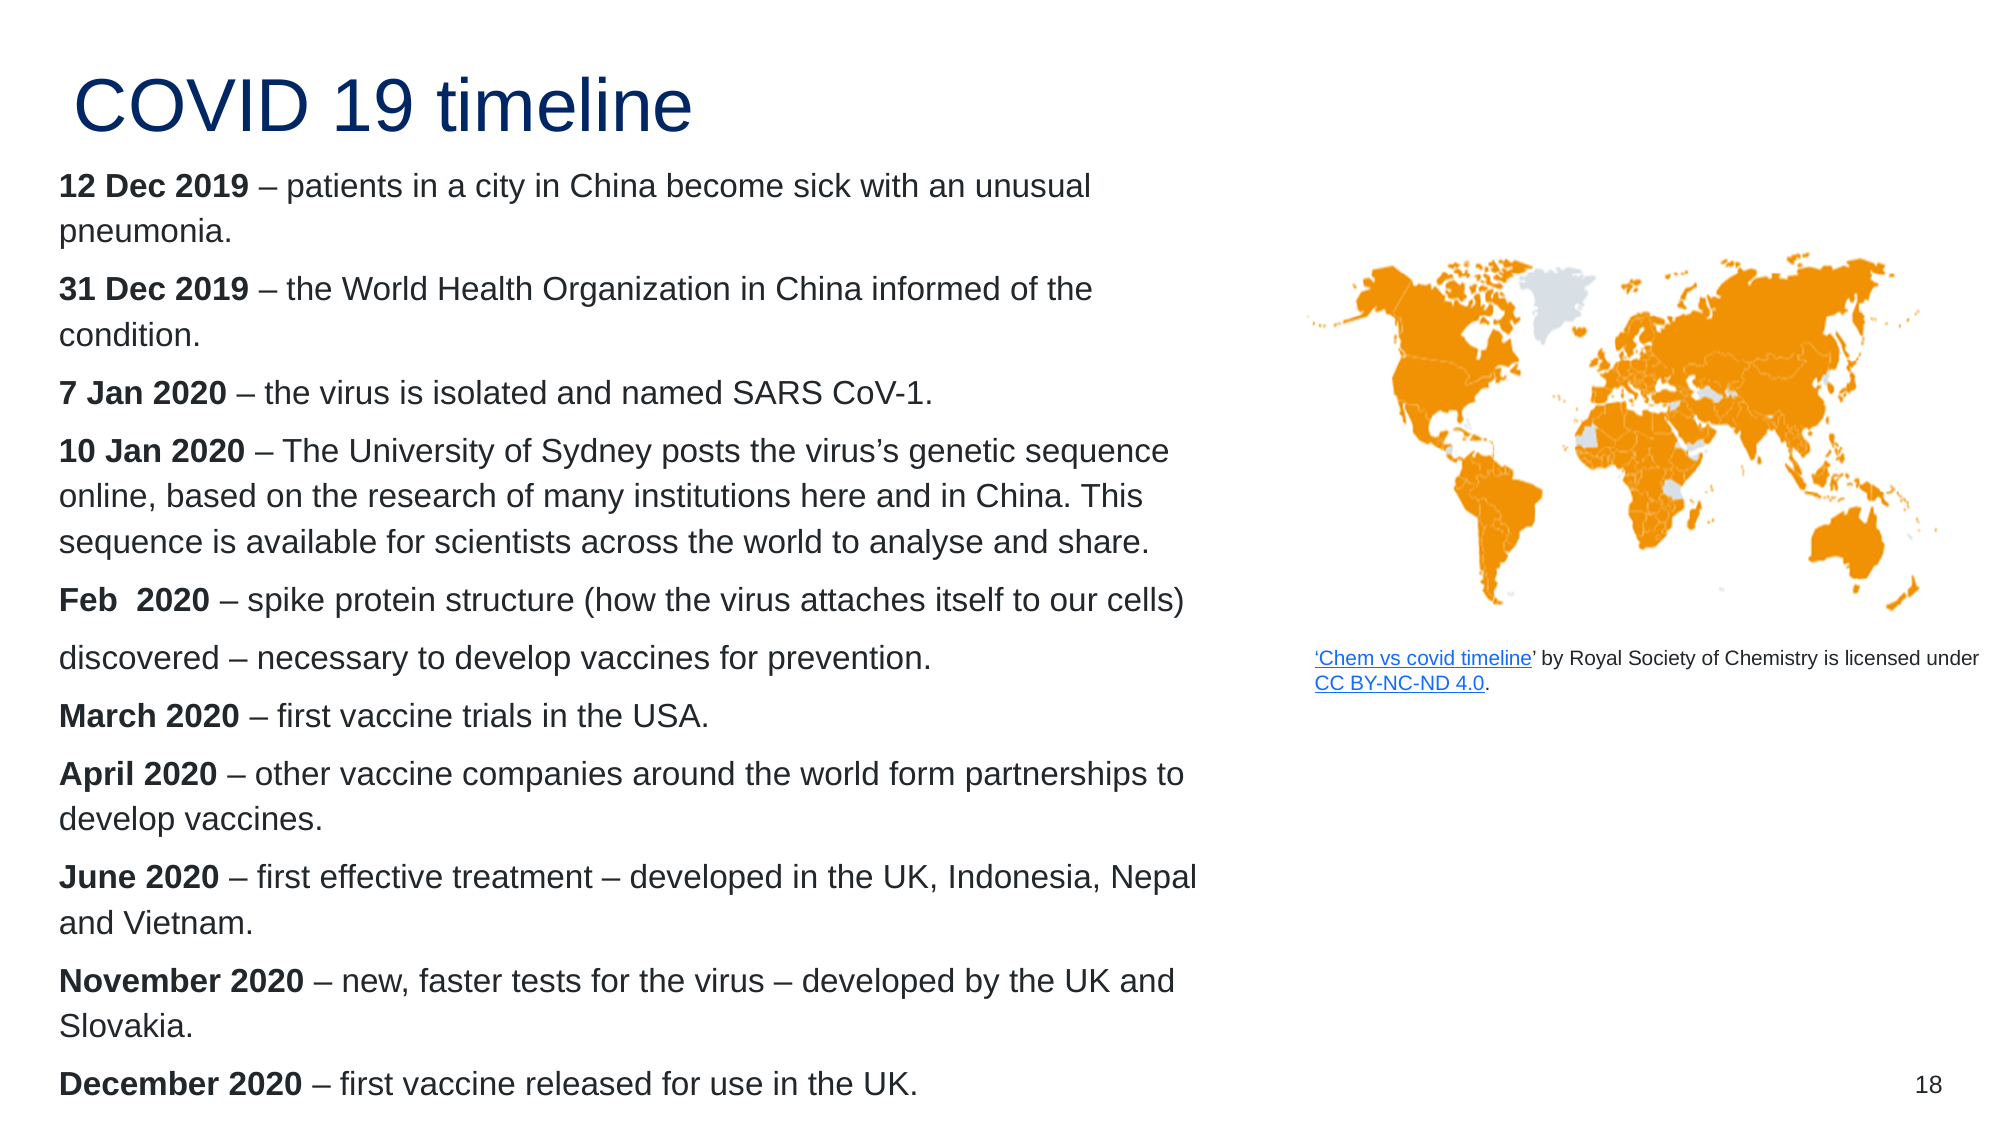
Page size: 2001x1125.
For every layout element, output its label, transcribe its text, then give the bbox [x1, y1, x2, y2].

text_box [1290, 186, 2000, 686]
slide_number 18 [1824, 1068, 1943, 1099]
title COVID 19 timeline [59, 59, 1943, 149]
list 12 Dec 2019 – patients in a city in China become sick with an unusual pneumonia. 31 Dec 2019 – the World Health Organization in China informed of the condition. 7 Jan 2020 – the virus is isolated and named SARS CoV-1. 10 Jan 2020 – The University of Sydney posts the virus’s genetic sequence online, based on the research of many institutions here and in China. This sequence is available for scientists across the world to analyse and share. Feb 2020 – spike protein structure (how the virus attaches itself to our cells) discovered – necessary to develop vaccines for prevention. March 2020 – first vaccine trials in the USA. April 2020 – other vaccine companies around the world form partnerships to develop vaccines. June 2020 – first effective treatment – developed in the UK, Indonesia, Nepal and Vietnam. November 2020 – new, faster tests for the virus – developed by the UK and Slovakia. December 2020 – first vaccine released for use in the UK. [59, 158, 1244, 1089]
